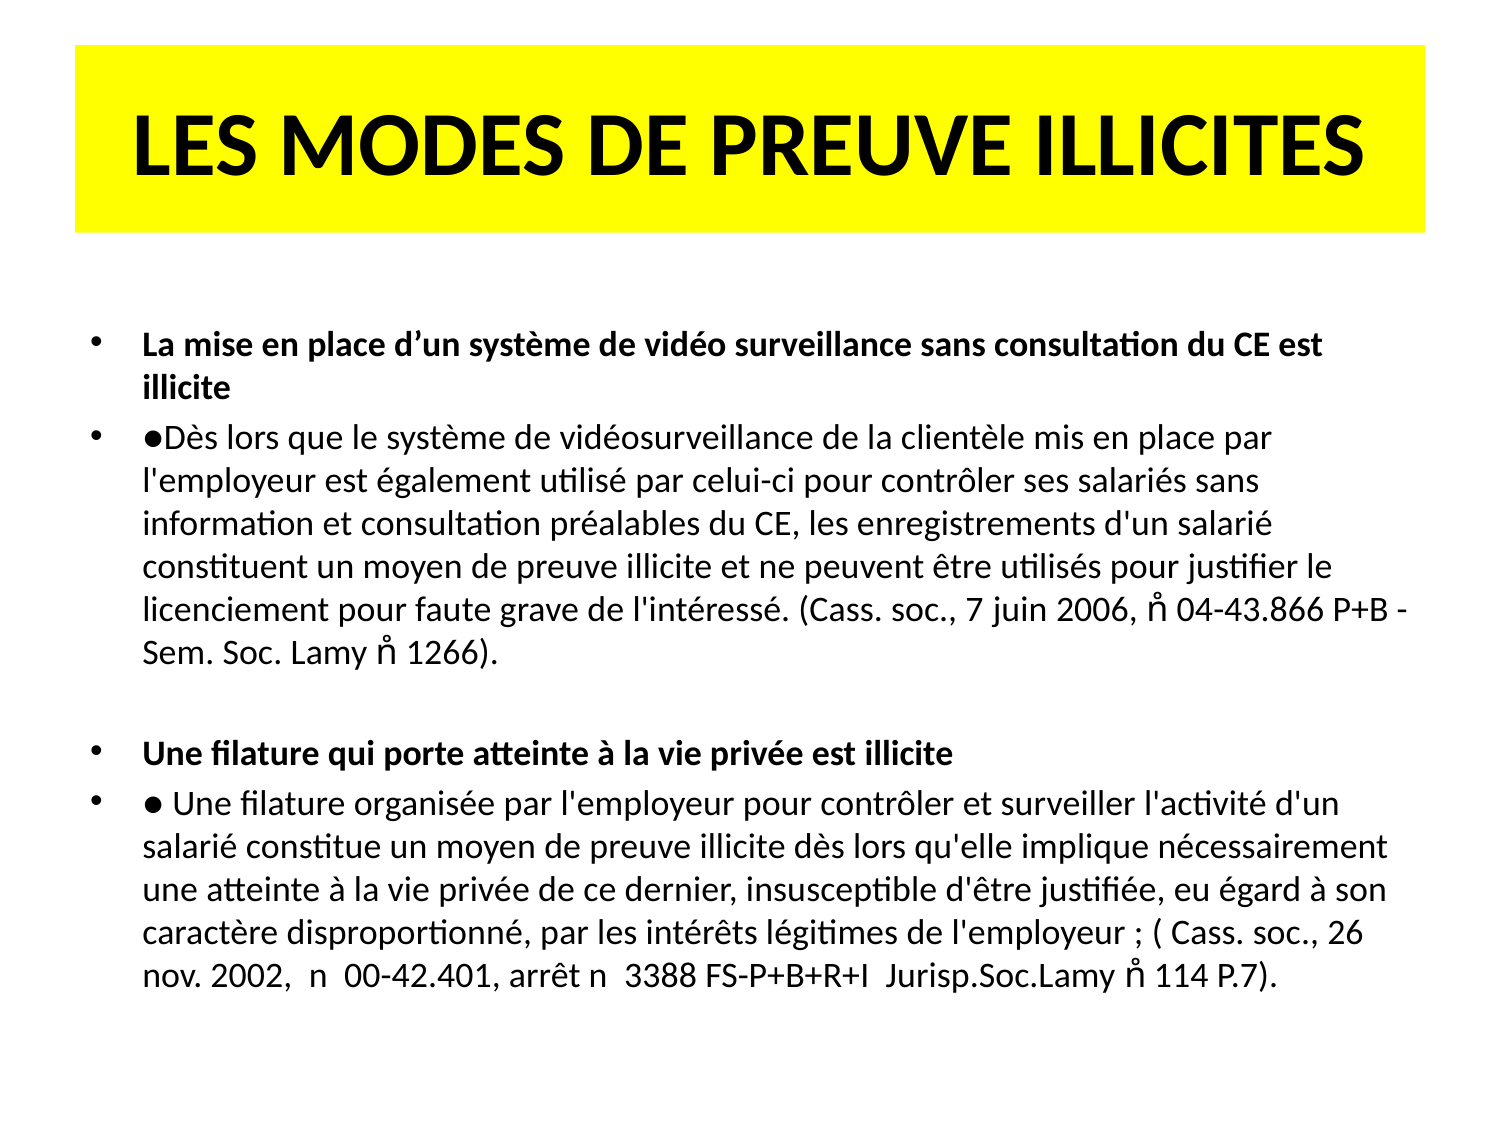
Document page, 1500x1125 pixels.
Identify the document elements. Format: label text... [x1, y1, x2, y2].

title LES MODES DE PREUVE ILLICITES [75, 45, 1425, 233]
list La mise en place d’un système de vidéo surveillance sans consultation du CE est illicite ●Dès lors que le système de vidéosurveillance de la clientèle mis en place par l'employeur est également utilisé par celui-ci pour contrôler ses salariés sans information et consultation préalables du CE, les enregistrements d'un salarié constituent un moyen de preuve illicite et ne peuvent être utilisés pour justifier le licenciement pour faute grave de l'intéressé. (Cass. soc., 7 juin 2006, n̊ 04-43.866 P+B - Sem. Soc. Lamy n̊ 1266). Une filature qui porte atteinte à la vie privée est illicite ● Une filature organisée par l'employeur pour contrôler et surveiller l'activité d'un salarié constitue un moyen de preuve illicite dès lors qu'elle implique nécessairement une atteinte à la vie privée de ce dernier, insusceptible d'être justifiée, eu égard à son caractère disproportionné, par les intérêts légitimes de l'employeur ; ( Cass. soc., 26 nov. 2002, n 00-42.401, arrêt n 3388 FS-P+B+R+I Jurisp.Soc.Lamy n̊ 114 P.7). [75, 262, 1425, 1005]
